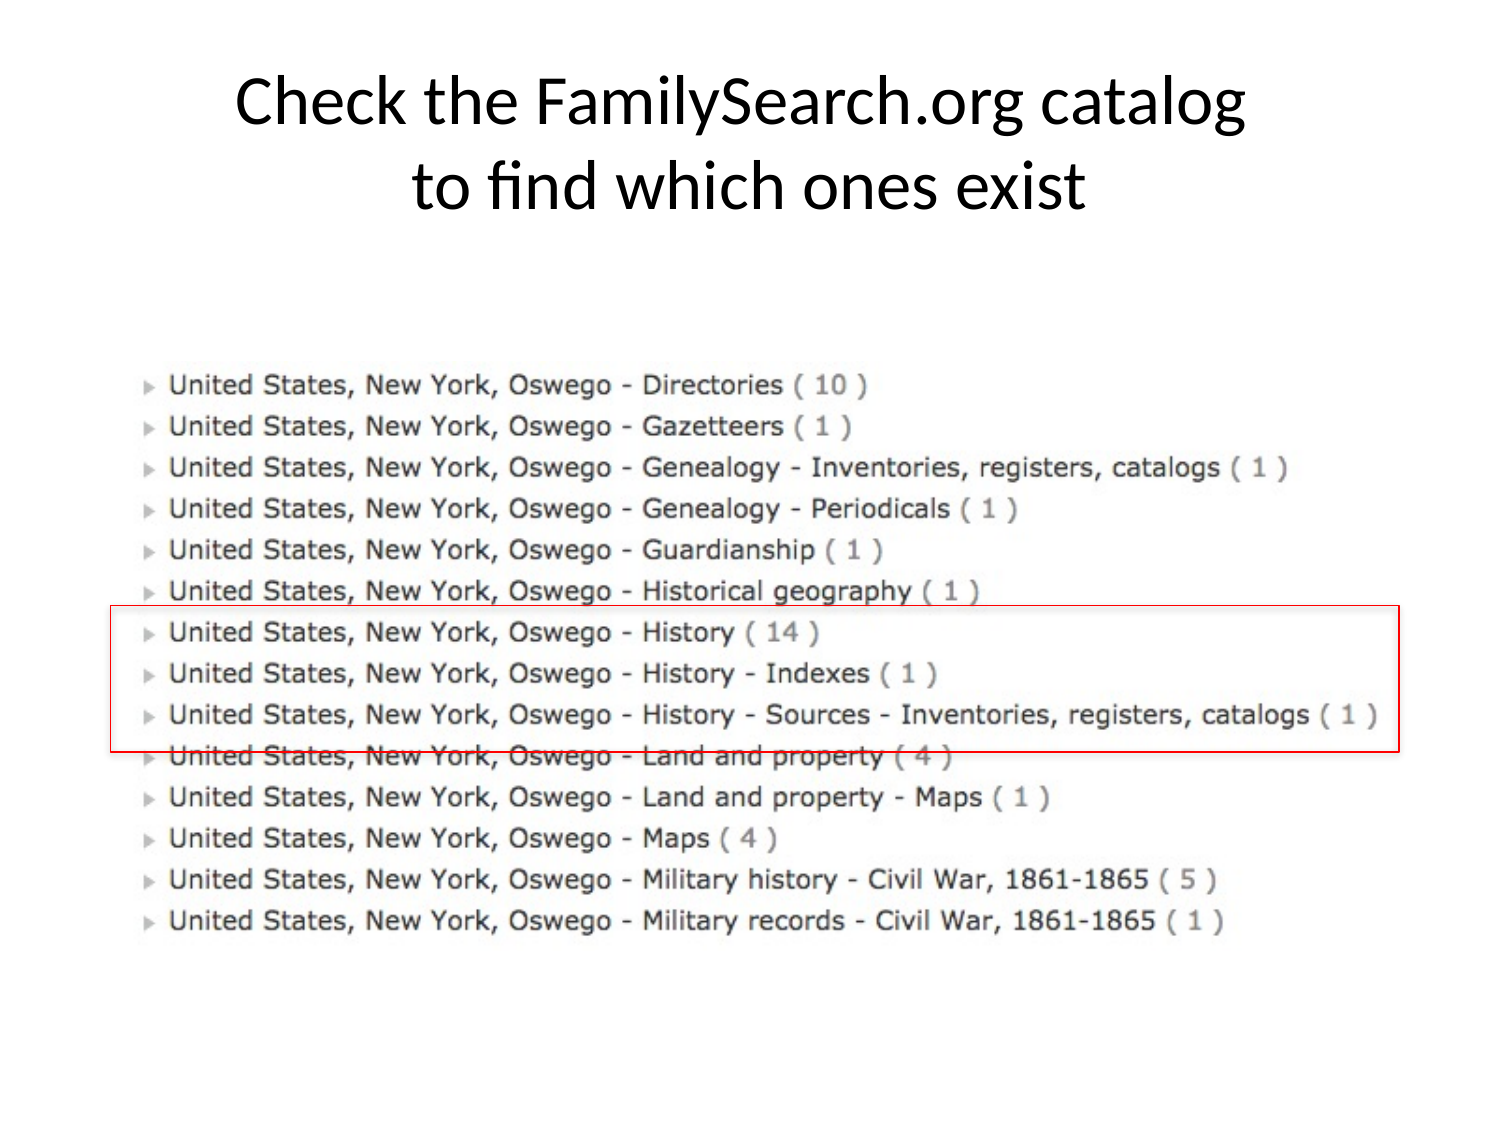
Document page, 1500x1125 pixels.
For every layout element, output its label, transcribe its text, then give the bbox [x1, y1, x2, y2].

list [74, 284, 1426, 1028]
title Check the FamilySearch.org catalog to find which ones exist [75, 45, 1425, 233]
